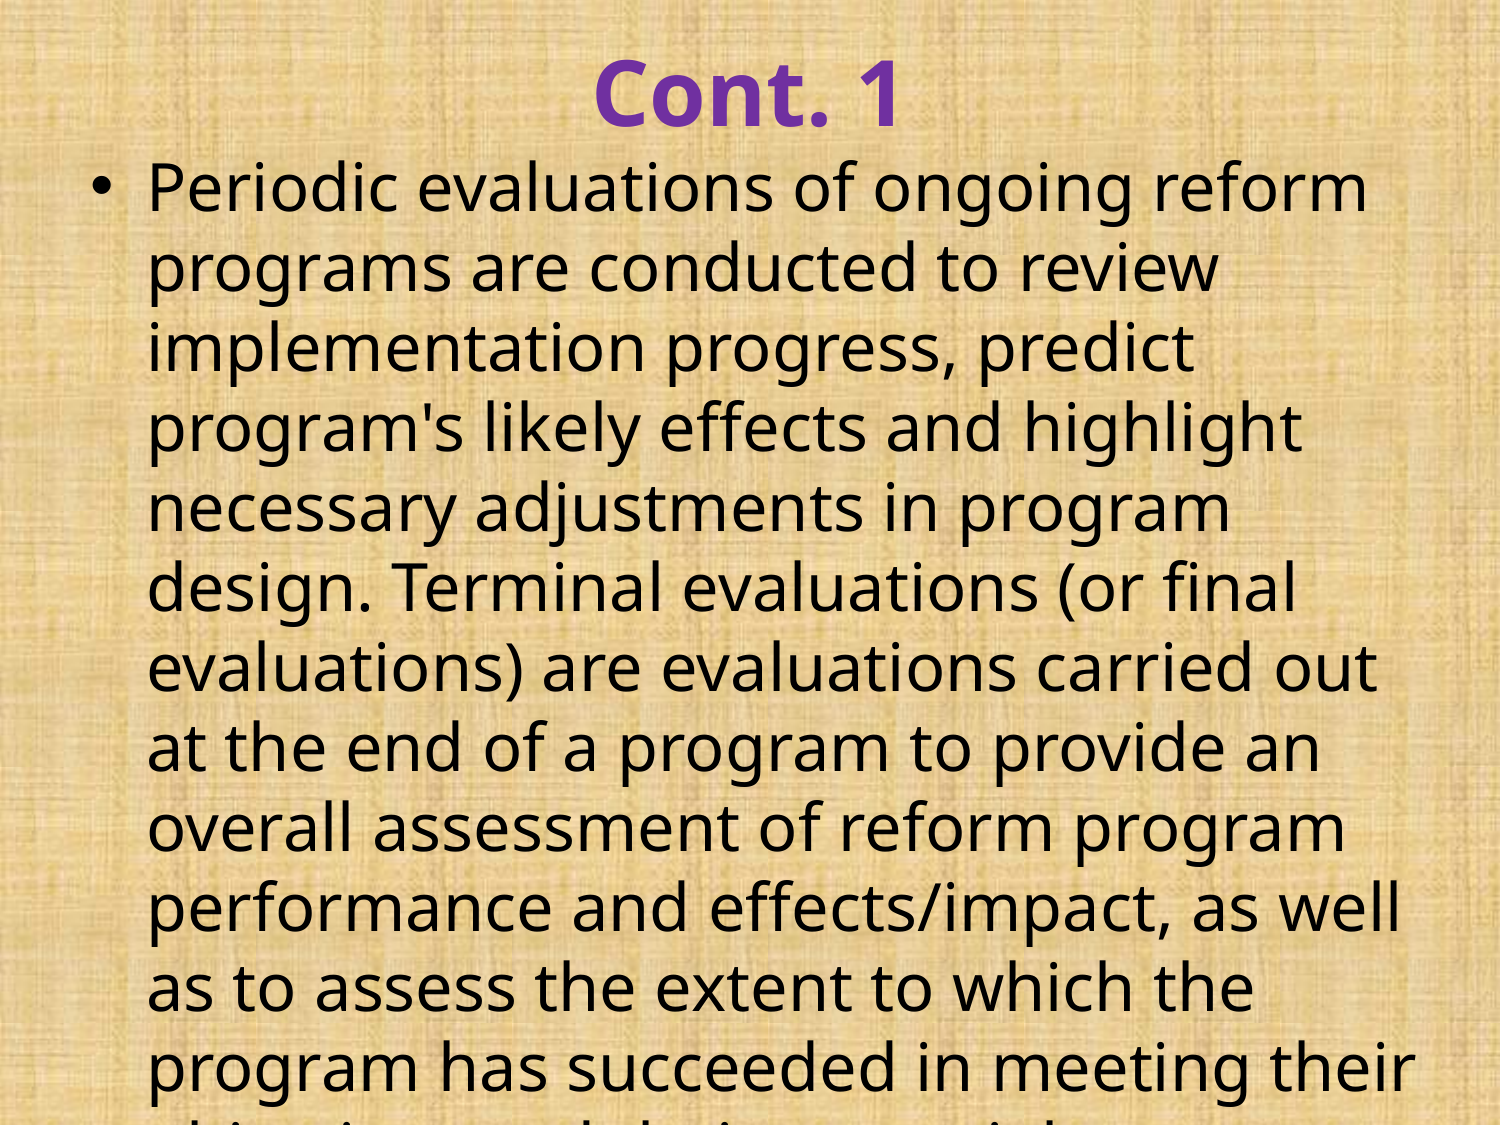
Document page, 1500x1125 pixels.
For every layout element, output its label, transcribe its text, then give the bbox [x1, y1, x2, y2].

title Cont. 1 [75, 19, 1425, 137]
picture [0, 0, 1500, 1125]
list Periodic evaluations of ongoing reform programs are conducted to review implementation progress, predict program's likely effects and highlight necessary adjustments in program design. Terminal evaluations (or final evaluations) are evaluations carried out at the end of a program to provide an overall assessment of reform program performance and effects/impact, as well as to assess the extent to which the program has succeeded in meeting their objectives and their potential sustainability [75, 137, 1459, 1005]
